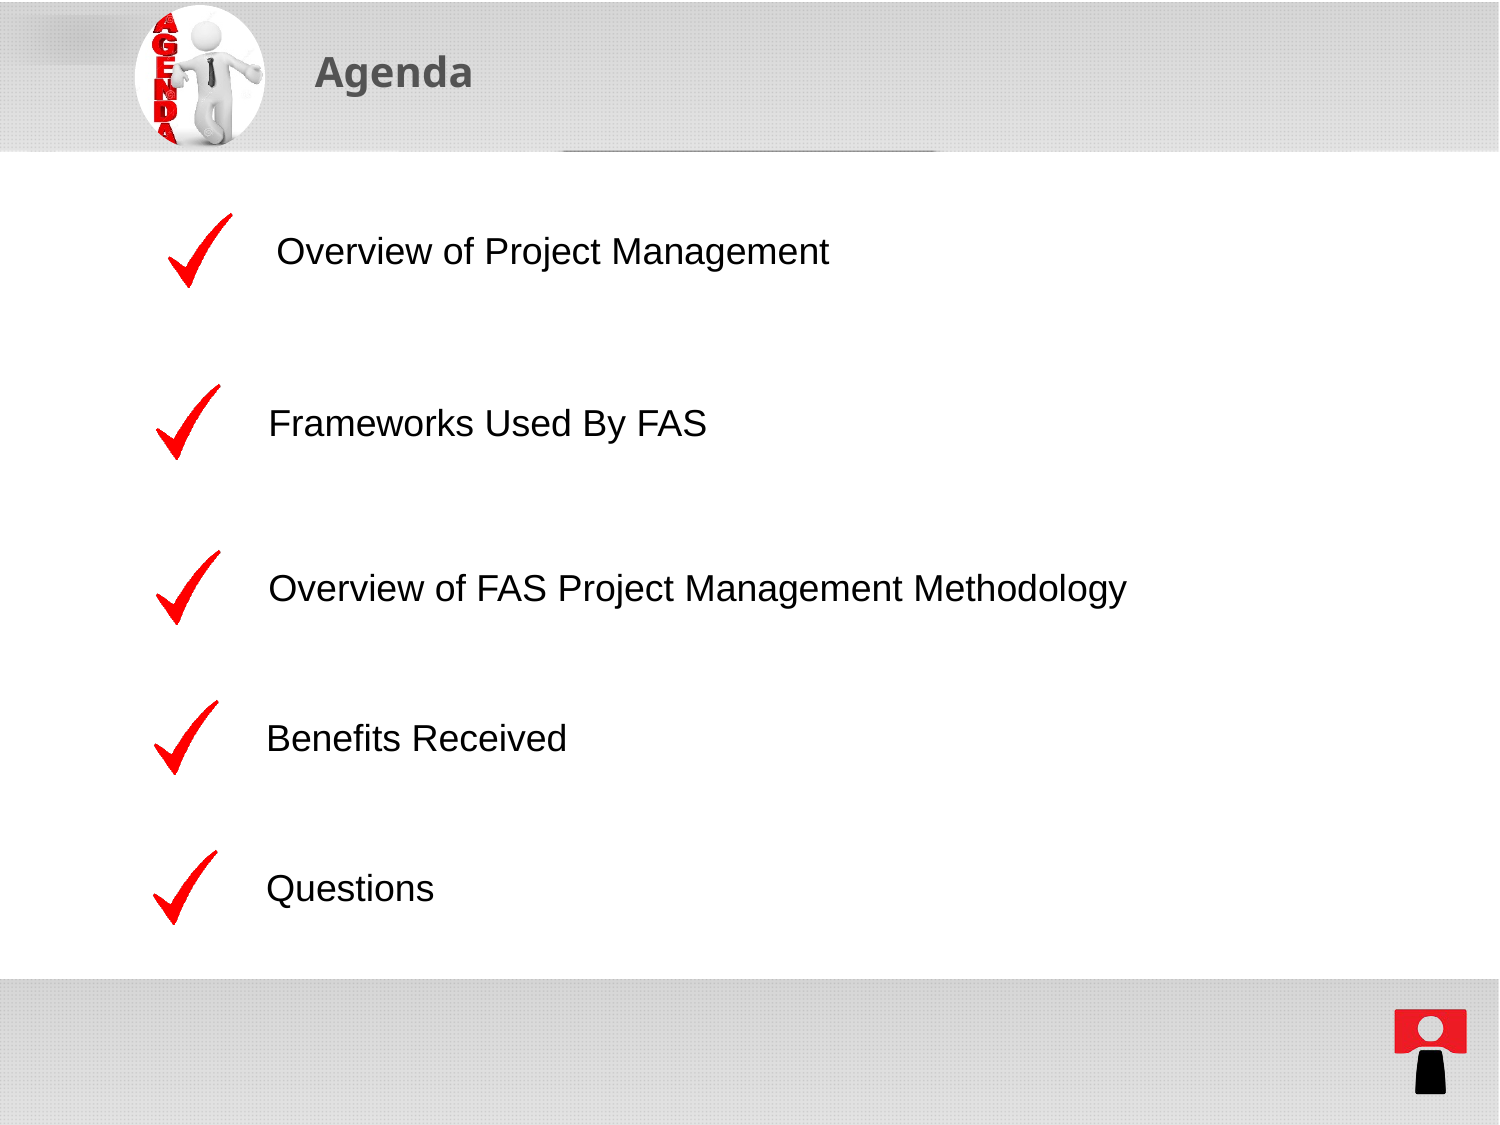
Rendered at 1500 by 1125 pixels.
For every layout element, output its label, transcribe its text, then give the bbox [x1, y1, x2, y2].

picture [152, 699, 219, 775]
text_box Questions [251, 856, 973, 917]
text_box Benefits Received [251, 706, 973, 767]
picture [152, 849, 218, 925]
text_box Overview of Project Management [261, 219, 1434, 280]
picture [167, 212, 233, 288]
picture [155, 549, 221, 625]
text_box Overview of FAS Project Management Methodology [253, 556, 1188, 617]
picture [0, 2, 1500, 152]
text_box Frameworks Used By FAS [253, 391, 1426, 452]
picture [155, 383, 221, 460]
picture [0, 979, 1500, 1125]
